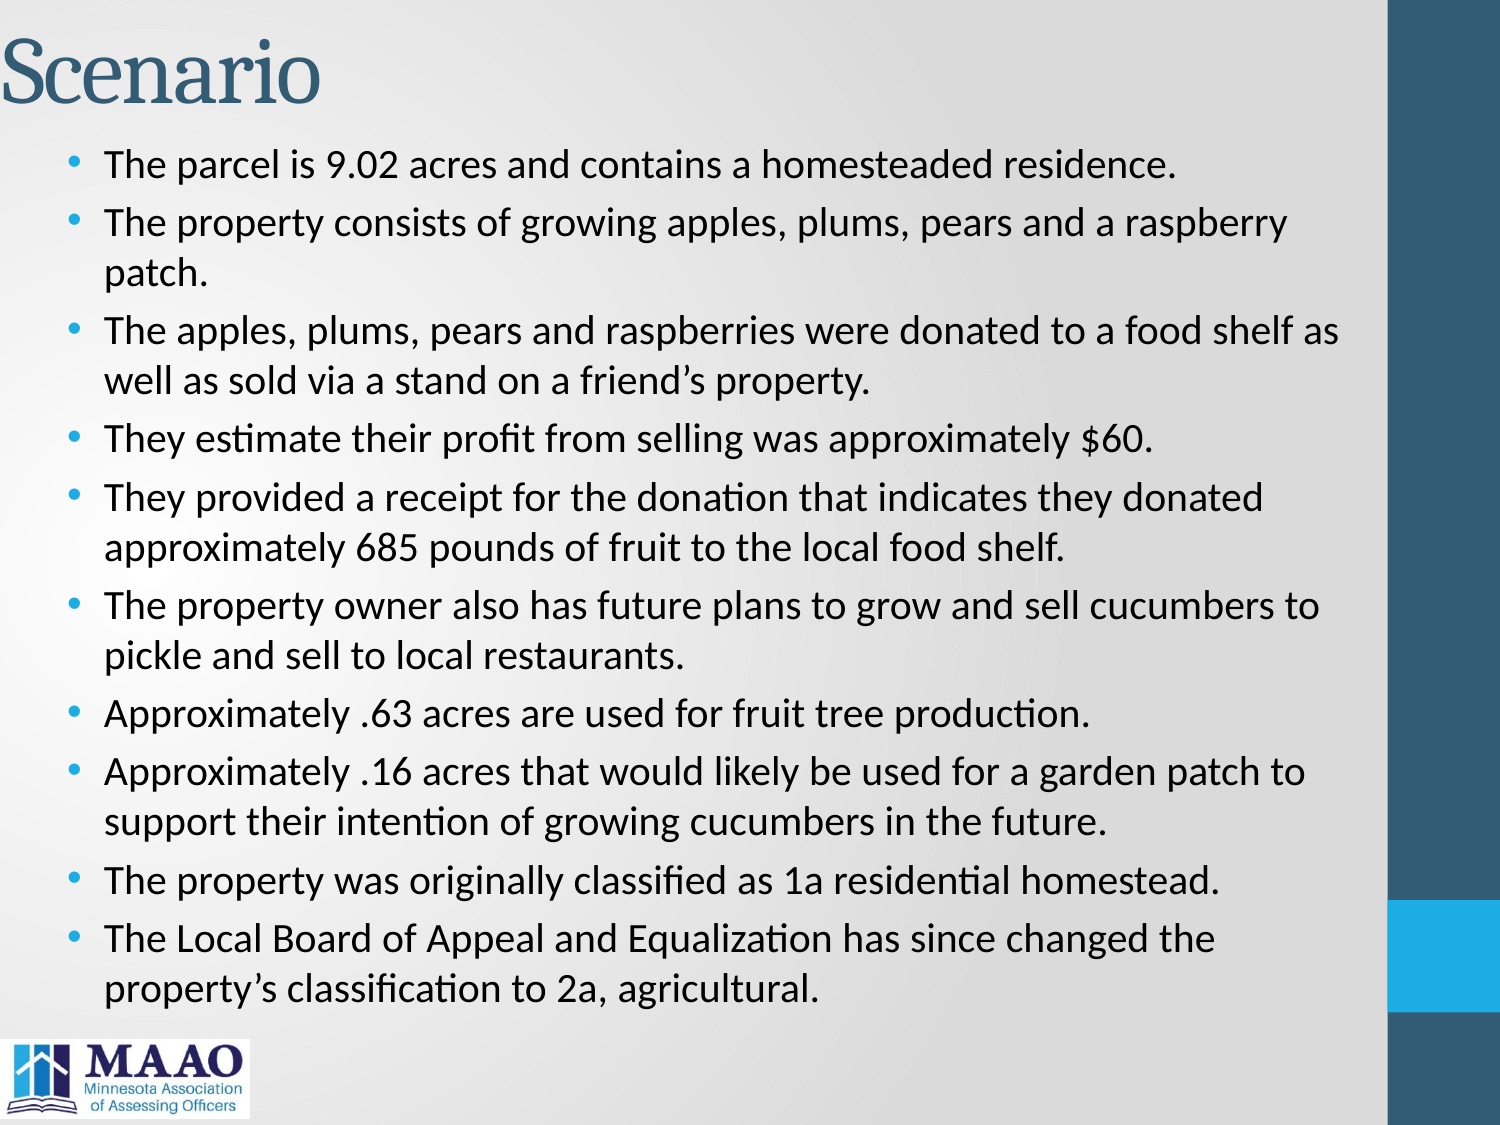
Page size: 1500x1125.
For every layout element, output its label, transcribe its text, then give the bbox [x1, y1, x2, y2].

title Scenario [0, 0, 1385, 129]
list The parcel is 9.02 acres and contains a homesteaded residence. The property consists of growing apples, plums, pears and a raspberry patch. The apples, plums, pears and raspberries were donated to a food shelf as well as sold via a stand on a friend’s property. They estimate their profit from selling was approximately $60. They provided a receipt for the donation that indicates they donated approximately 685 pounds of fruit to the local food shelf. The property owner also has future plans to grow and sell cucumbers to pickle and sell to local restaurants. Approximately .63 acres are used for fruit tree production. Approximately .16 acres that would likely be used for a garden patch to support their intention of growing cucumbers in the future. The property was originally classified as 1a residential homestead. The Local Board of Appeal and Equalization has since changed the property’s classification to 2a, agricultural. [33, 128, 1385, 1025]
picture [0, 1039, 250, 1119]
